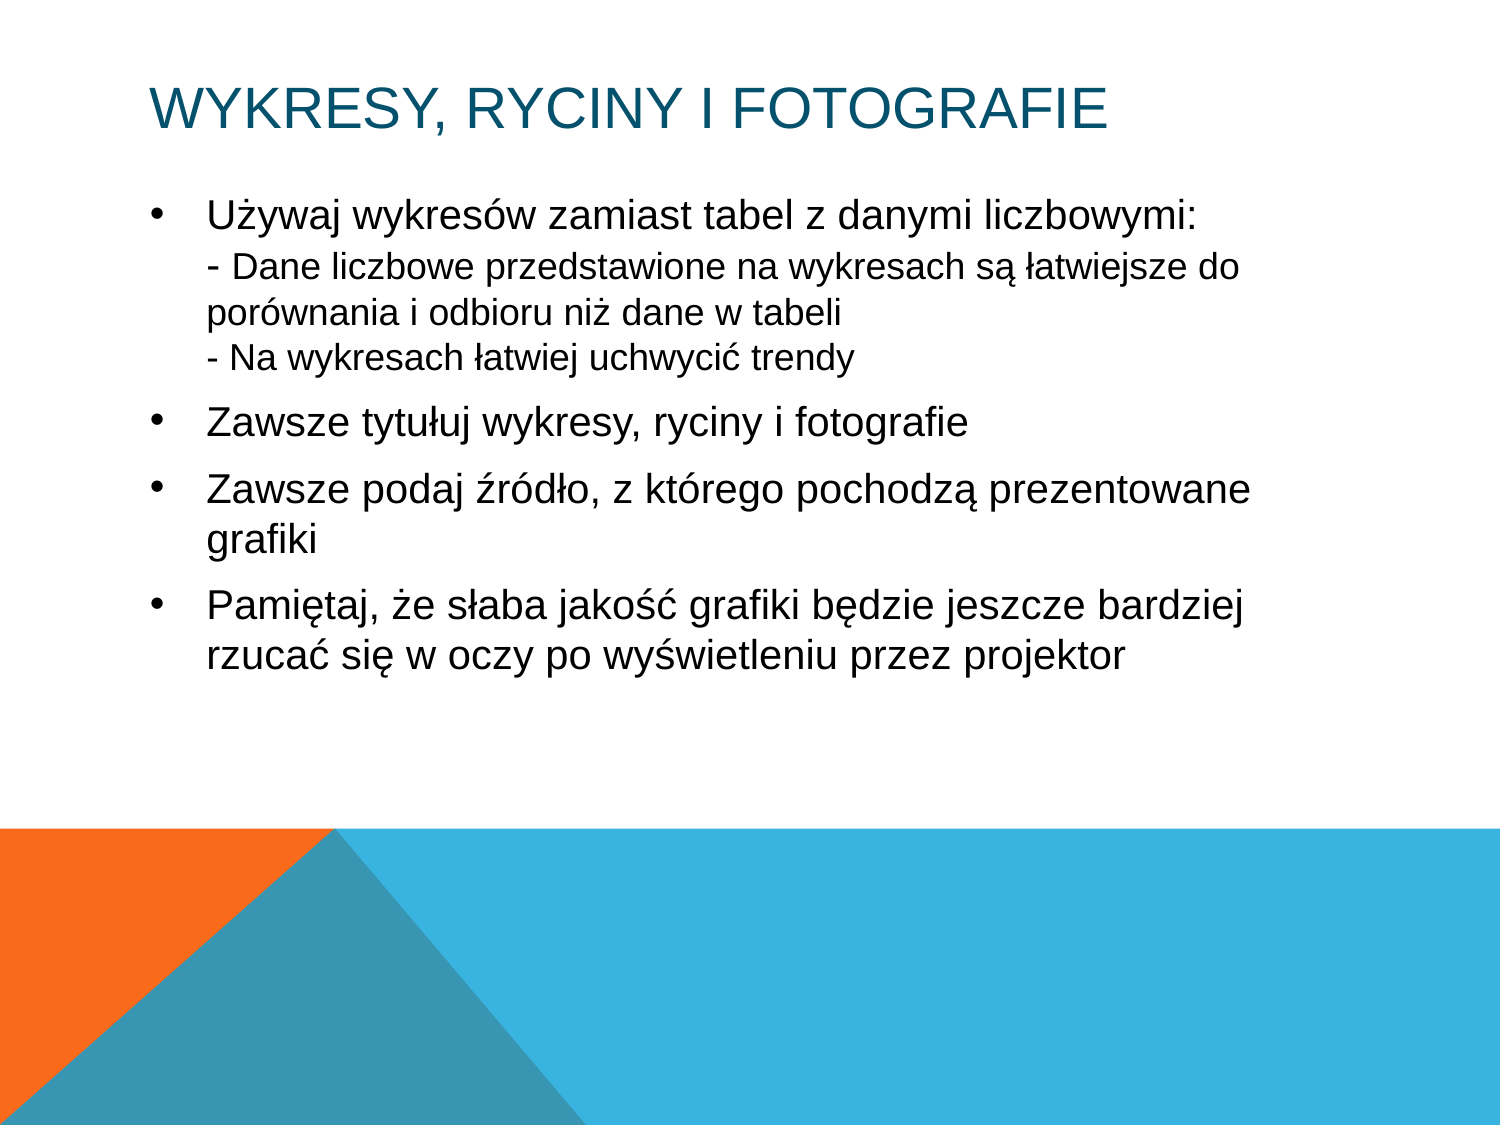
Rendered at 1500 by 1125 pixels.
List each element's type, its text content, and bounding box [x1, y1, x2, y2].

title Wykresy, ryciny i fotografie [134, 59, 1369, 150]
list Używaj wykresów zamiast tabel z danymi liczbowymi: - Dane liczbowe przedstawione na wykresach są łatwiejsze do porównania i odbioru niż dane w tabeli - Na wykresach łatwiej uchwycić trendy Zawsze tytułuj wykresy, ryciny i fotografie Zawsze podaj źródło, z którego pochodzą prezentowane grafiki Pamiętaj, że słaba jakość grafiki będzie jeszcze bardziej rzucać się w oczy po wyświetleniu przez projektor [134, 180, 1369, 768]
